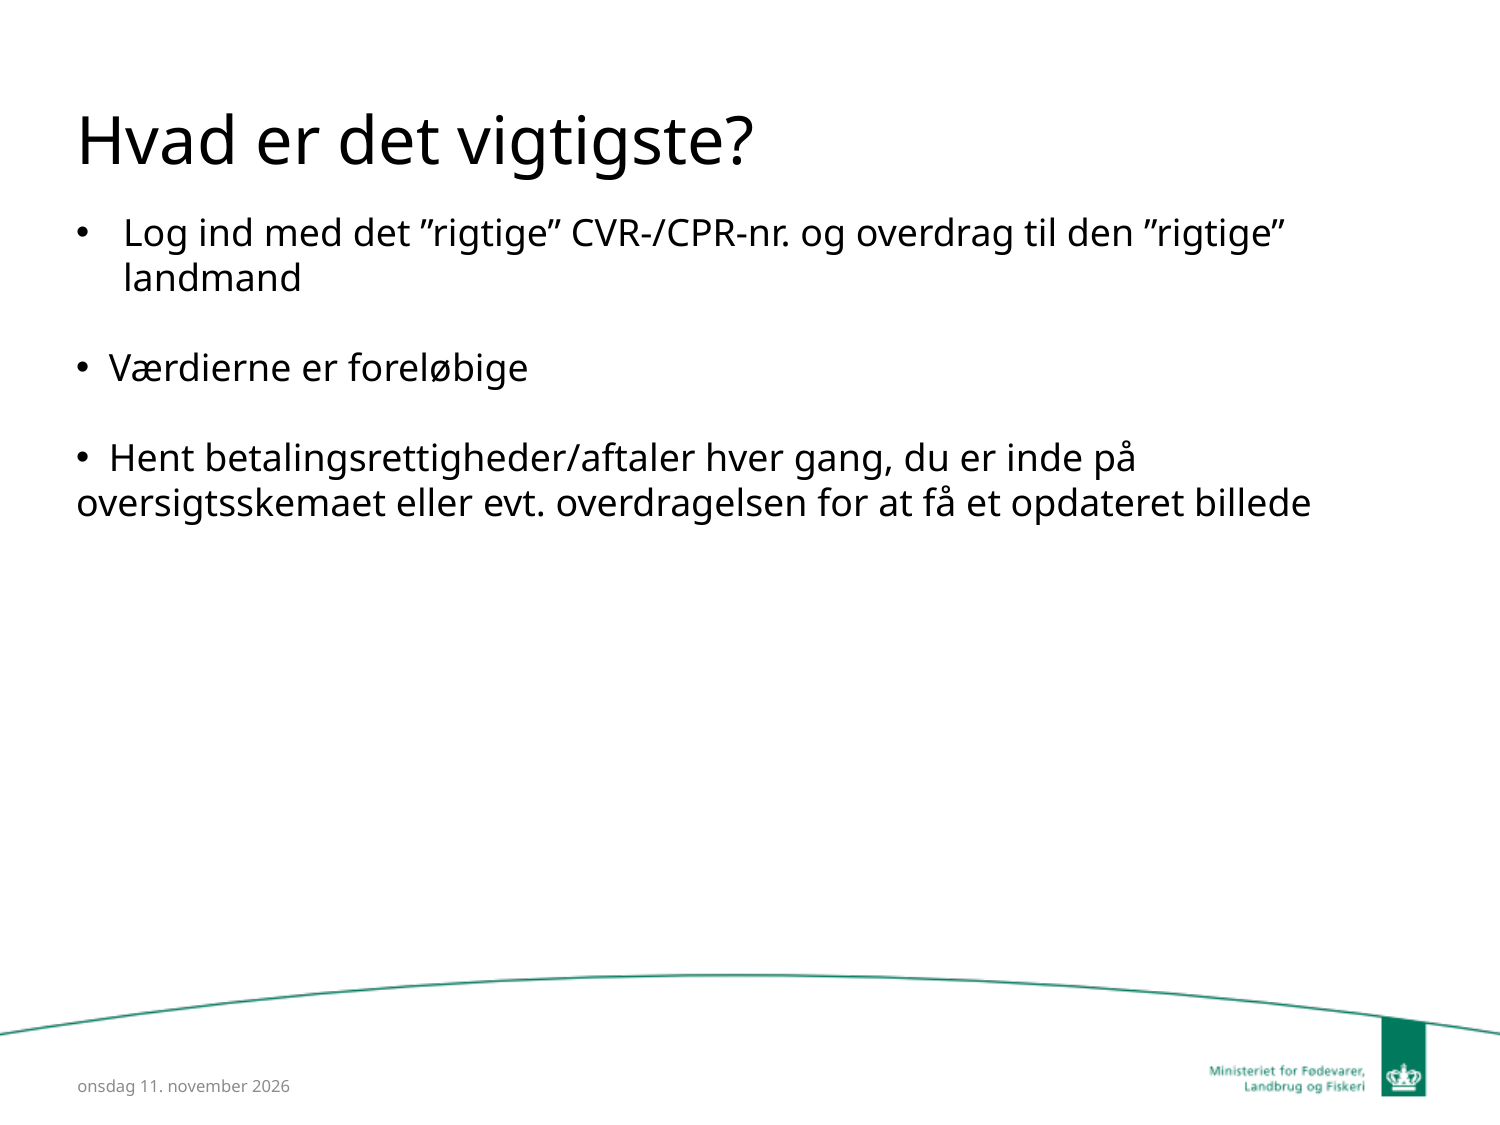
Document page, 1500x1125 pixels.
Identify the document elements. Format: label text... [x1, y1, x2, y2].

title Hvad er det vigtigste? [76, 0, 1422, 180]
list Log ind med det ”rigtige” CVR-/CPR-nr. og overdrag til den ”rigtige” landmand Værdierne er foreløbige Hent betalingsrettigheder/aftaler hver gang, du er inde på oversigtsskemaet eller evt. overdragelsen for at få et opdateret billede [76, 208, 1369, 961]
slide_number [77, 1048, 369, 1125]
